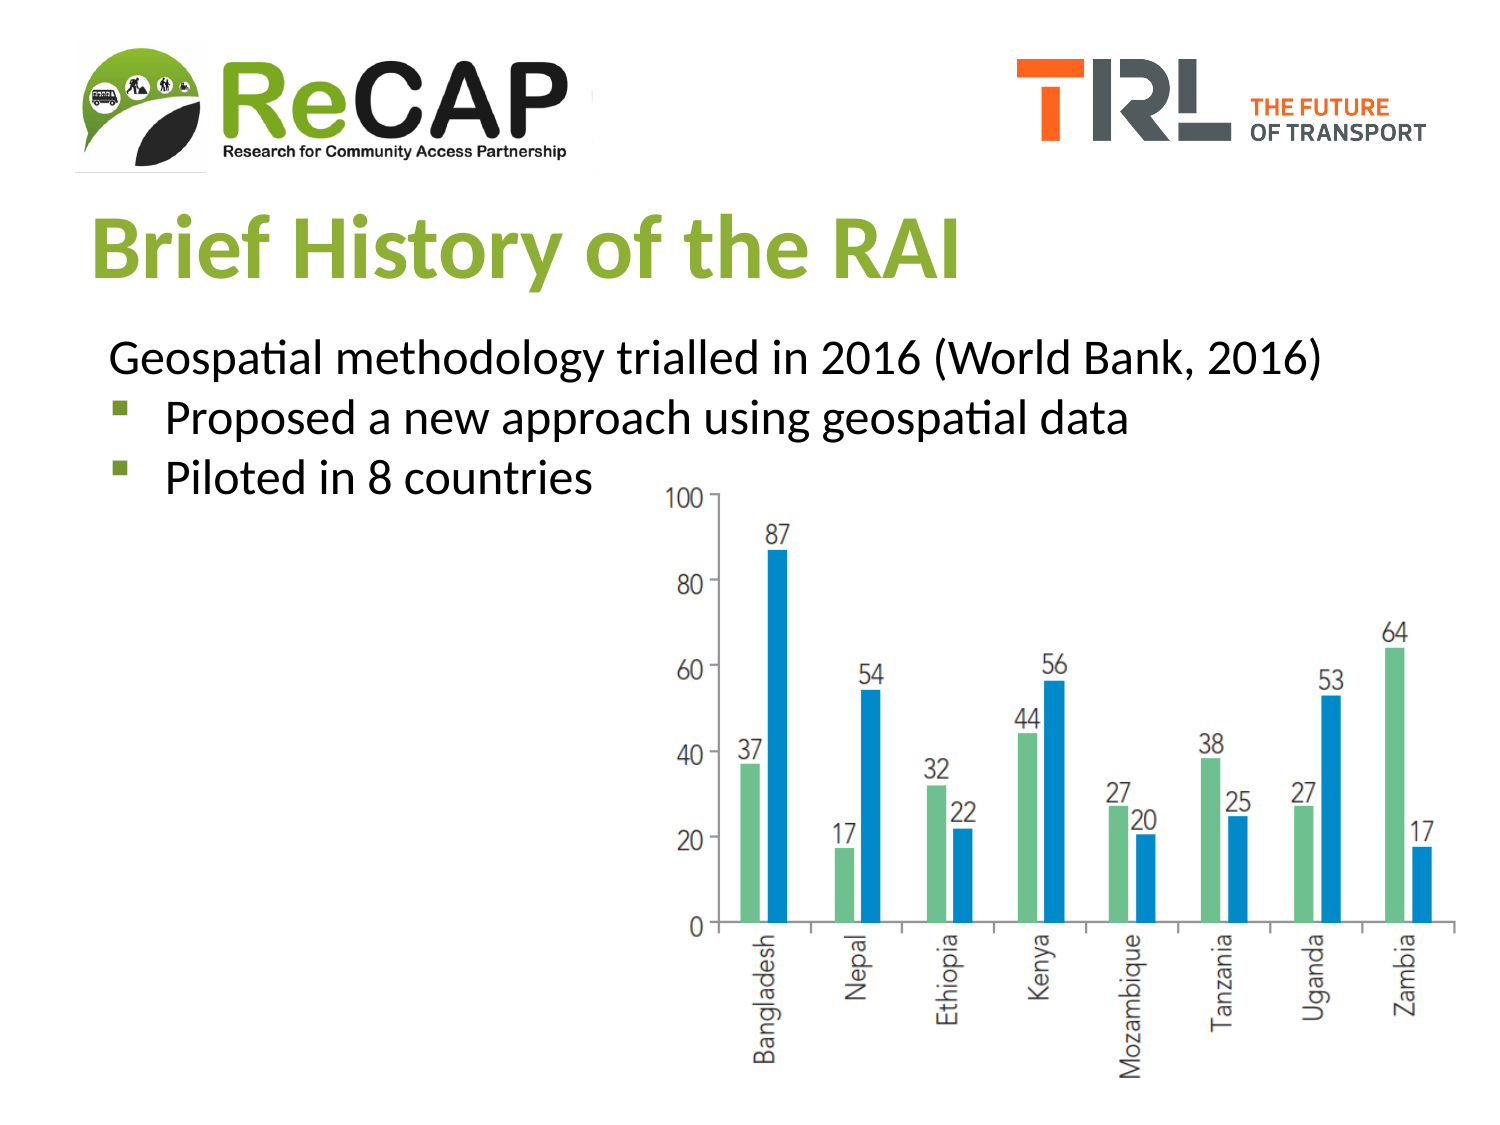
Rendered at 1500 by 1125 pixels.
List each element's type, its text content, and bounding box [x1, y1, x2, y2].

picture [631, 482, 1477, 1100]
picture [1017, 59, 1426, 141]
text_box Geospatial methodology trialled in 2016 (World Bank, 2016) Proposed a new approach using geospatial data Piloted in 8 countries [93, 316, 1426, 984]
picture [75, 41, 598, 167]
text_box Brief History of the RAI [74, 167, 1425, 317]
